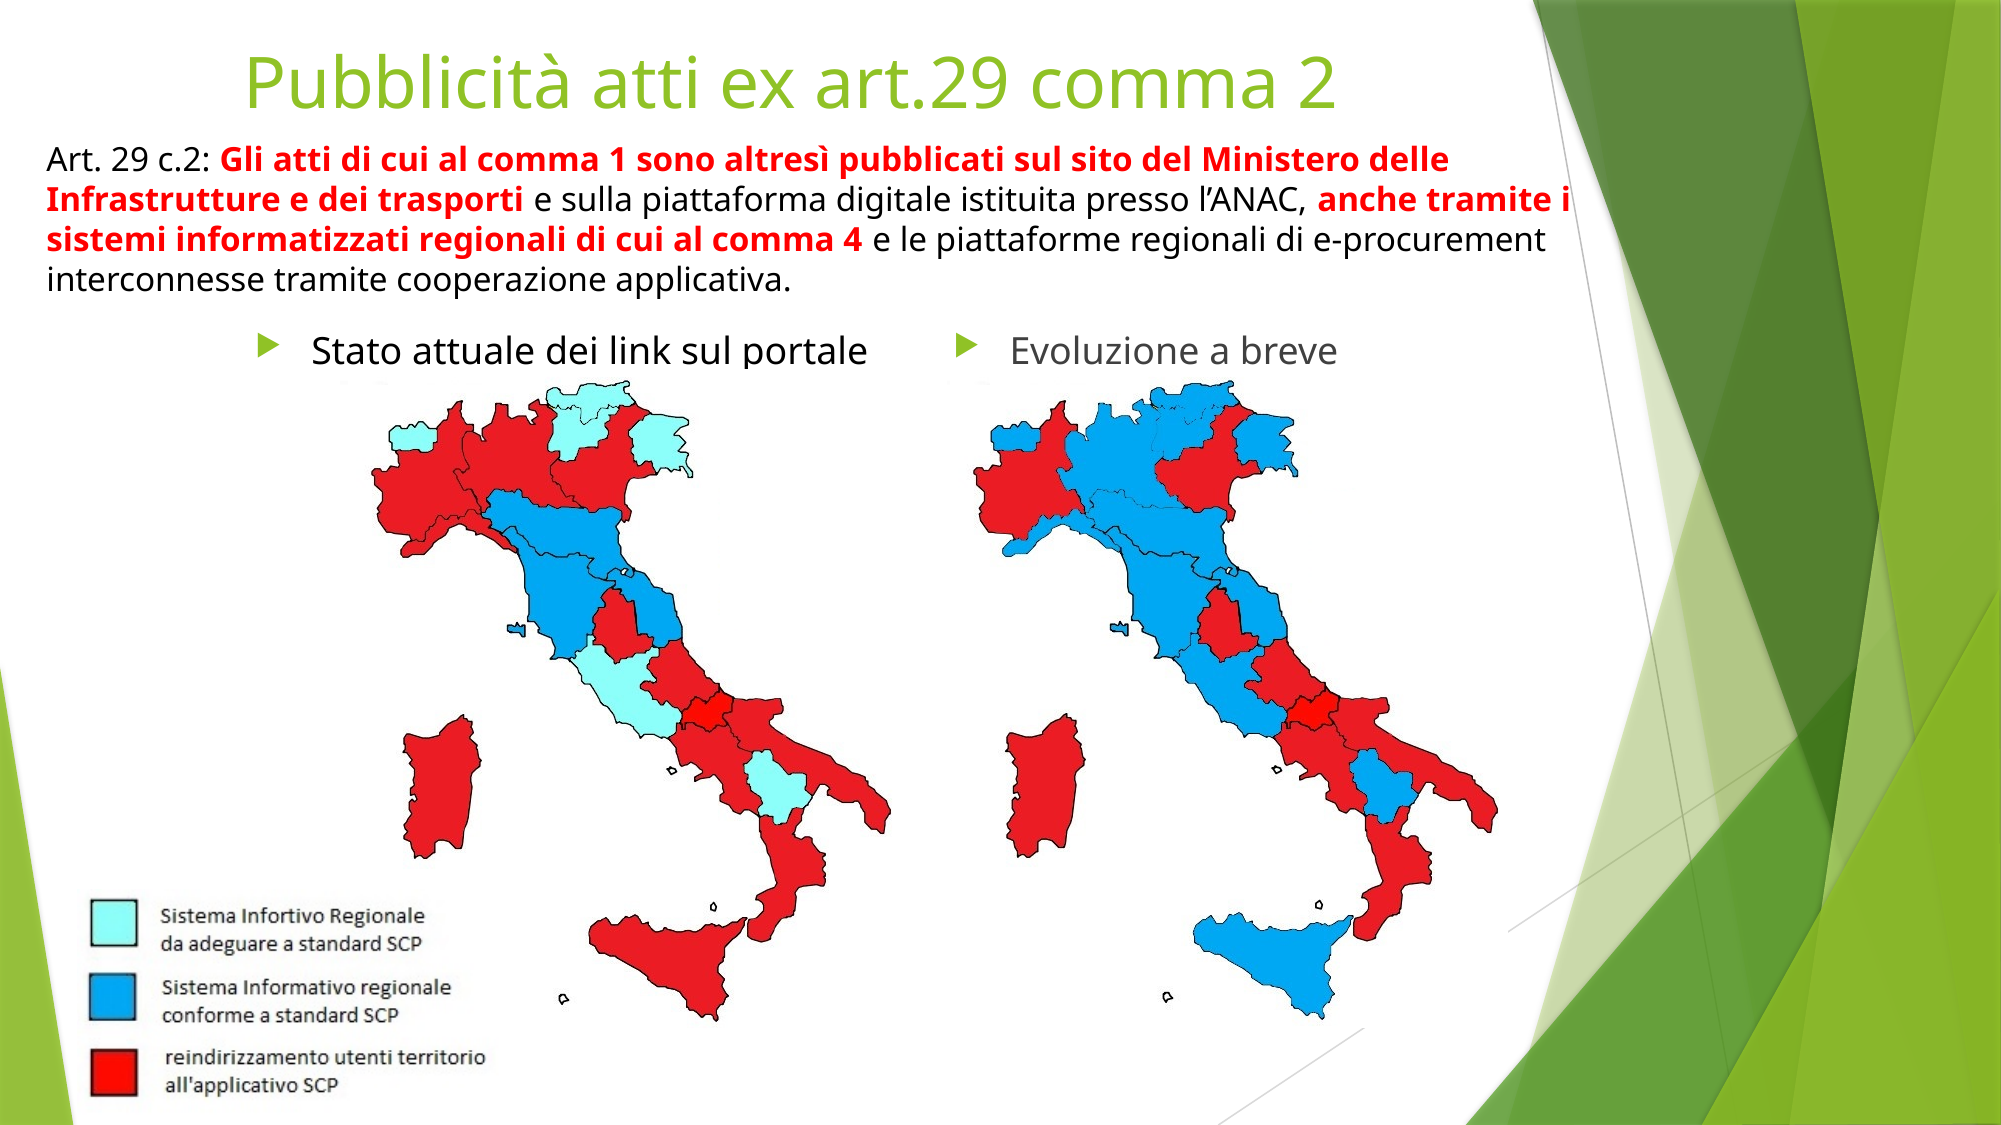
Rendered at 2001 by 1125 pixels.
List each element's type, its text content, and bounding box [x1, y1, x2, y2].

title Pubblicità atti ex art.29 comma 2 [228, 29, 1692, 130]
list Evoluzione a breve [938, 319, 1646, 940]
picture [76, 368, 899, 1122]
list Stato attuale dei link sul portale [240, 319, 938, 940]
text_box Art. 29 c.2: Gli atti di cui al comma 1 sono altresì pubblicati sul sito del Ministero delle Infrastrutture e dei trasporti e sulla piattaforma digitale istituita presso l’ANAC, anche tramite i sistemi informatizzati regionali di cui al comma 4 e le piattaforme regionali di e-procurement interconnesse tramite cooperazione applicativa. [31, 130, 1692, 306]
picture [947, 368, 1508, 1029]
